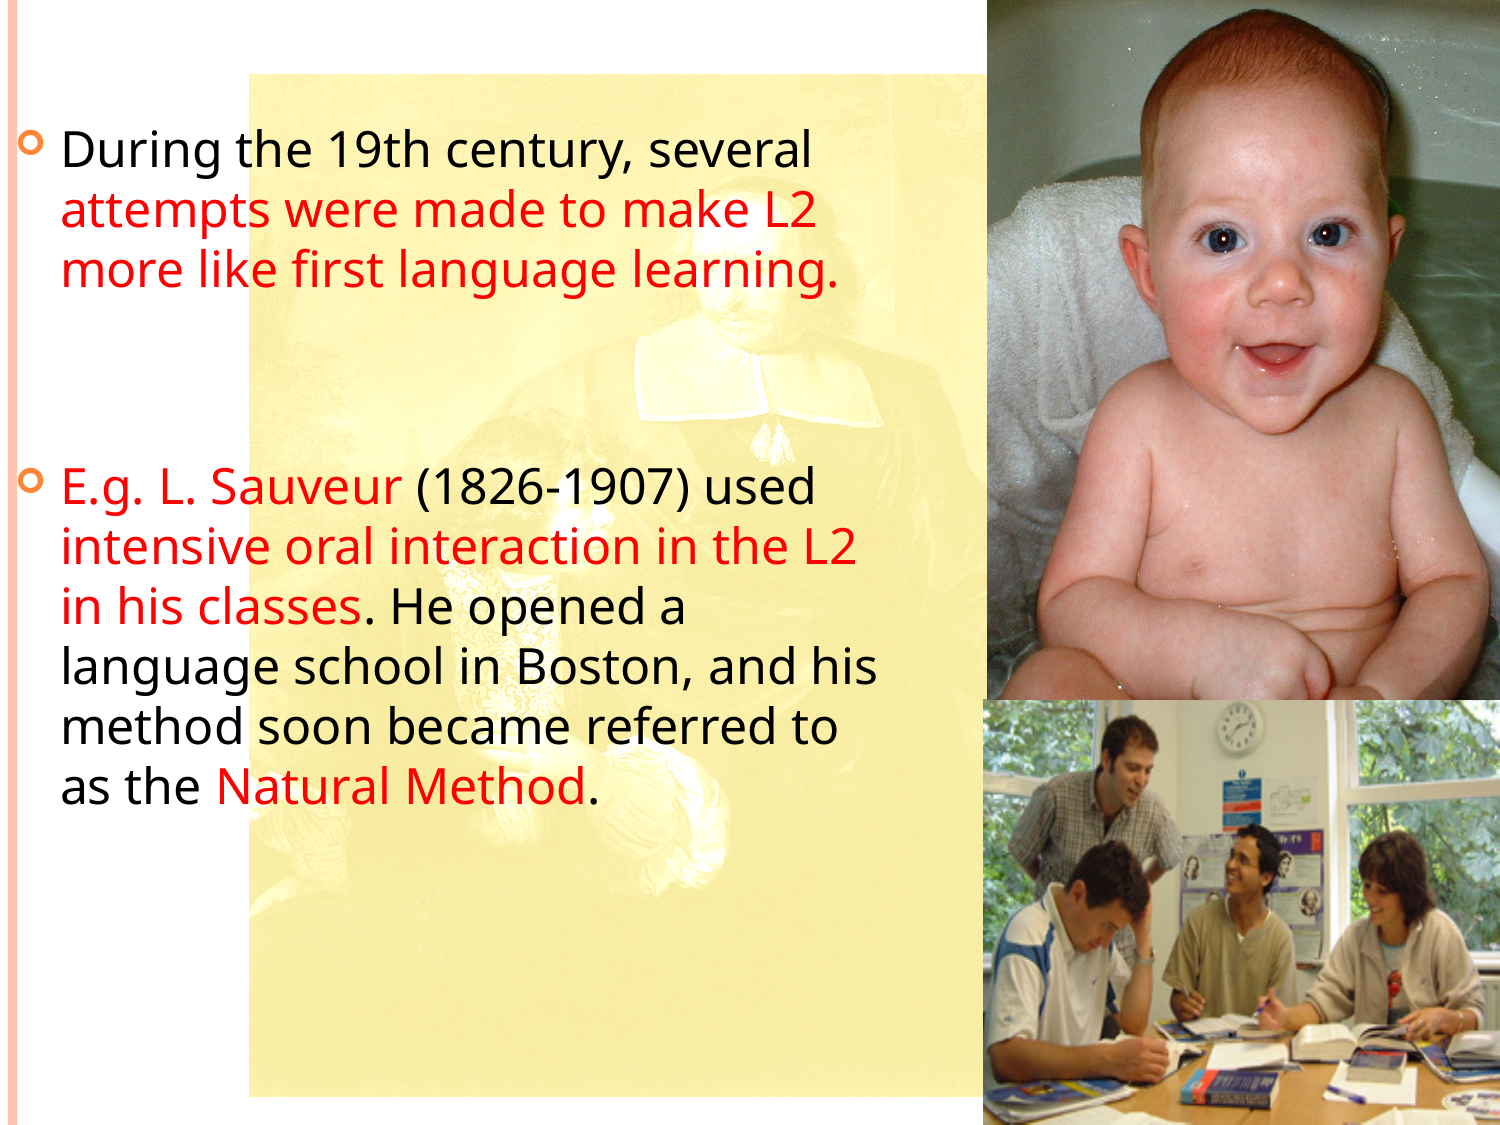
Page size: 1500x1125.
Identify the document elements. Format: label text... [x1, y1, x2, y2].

list During the 19th century, several attempts were made to make L2 more like first language learning. E.g. L. Sauveur (1826-1907) used intensive oral interaction in the L2 in his classes. He opened a language school in Boston, and his method soon became referred to as the Natural Method. [0, 37, 901, 1088]
picture [249, 0, 1500, 1125]
